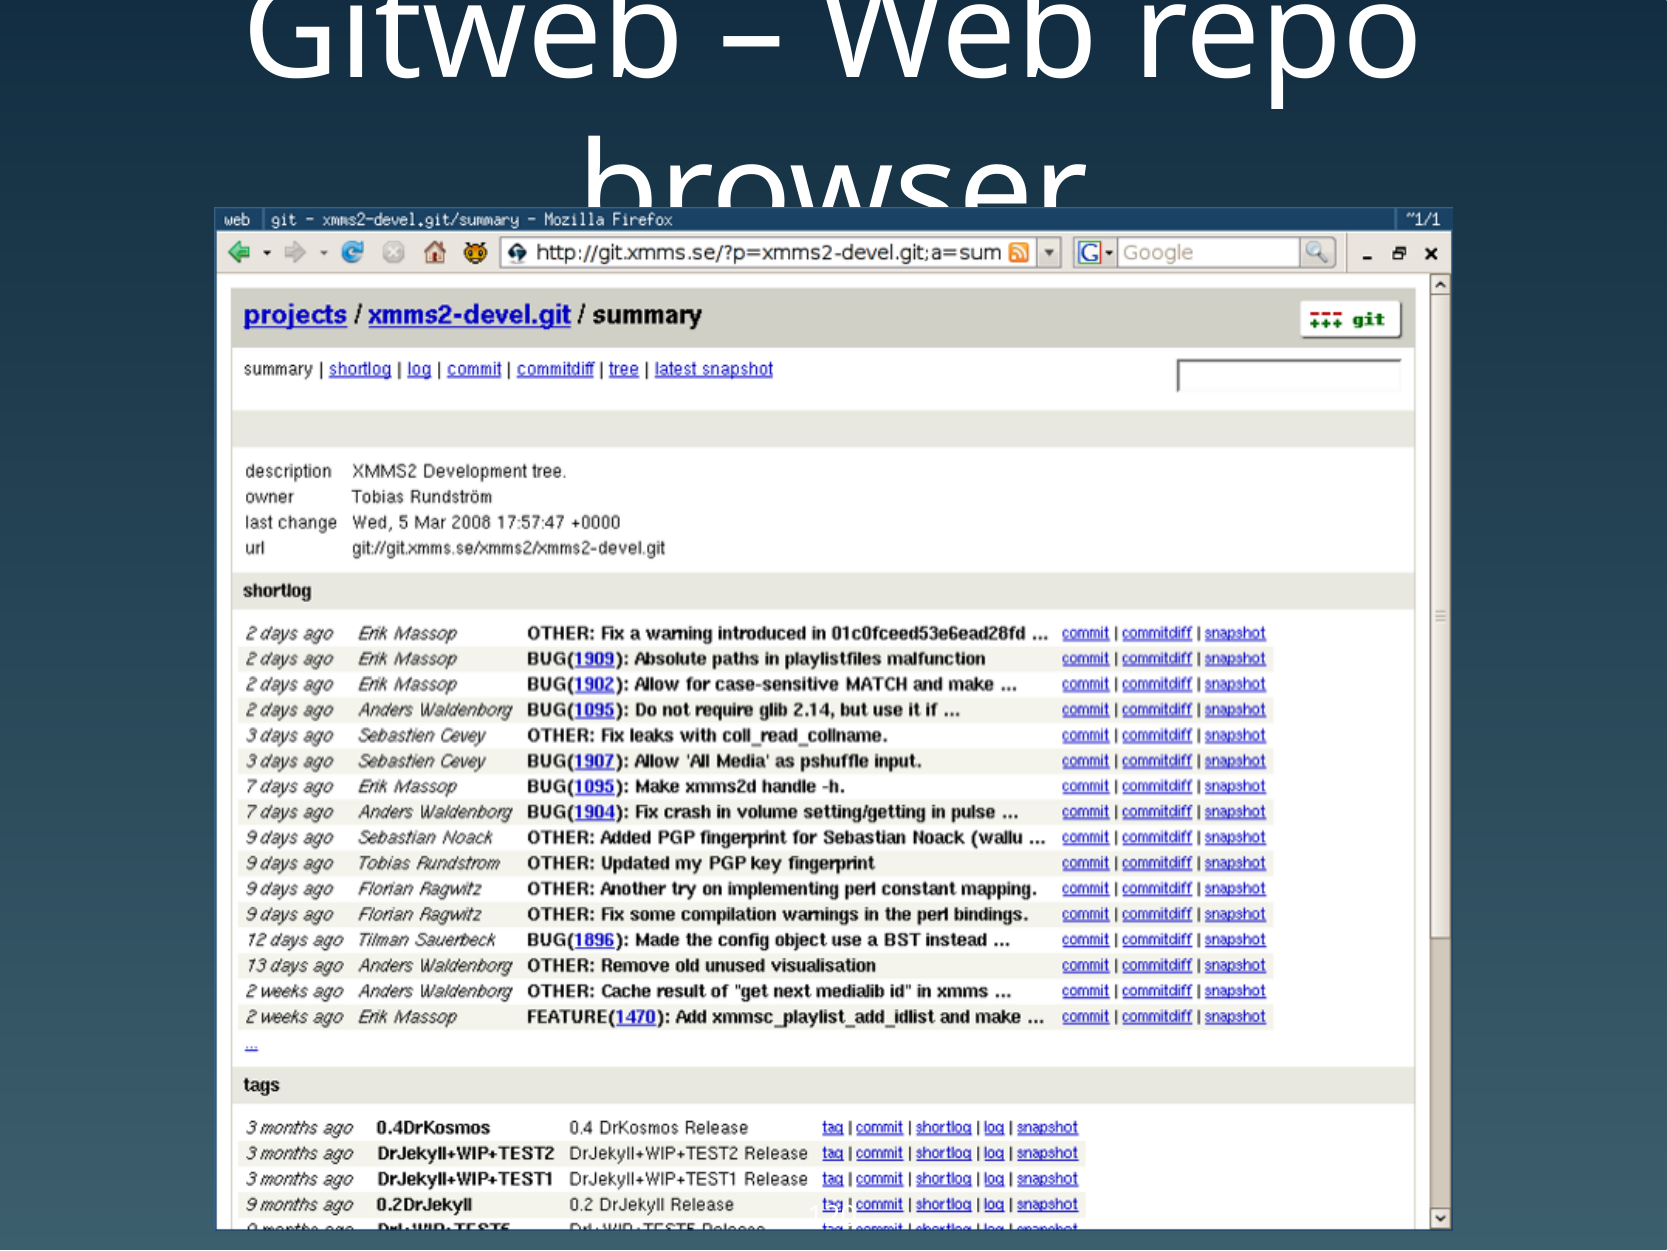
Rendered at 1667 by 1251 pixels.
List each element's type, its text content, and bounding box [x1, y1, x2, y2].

picture [214, 207, 1453, 1231]
title Gitweb – Web repo browser [16, 0, 1651, 261]
